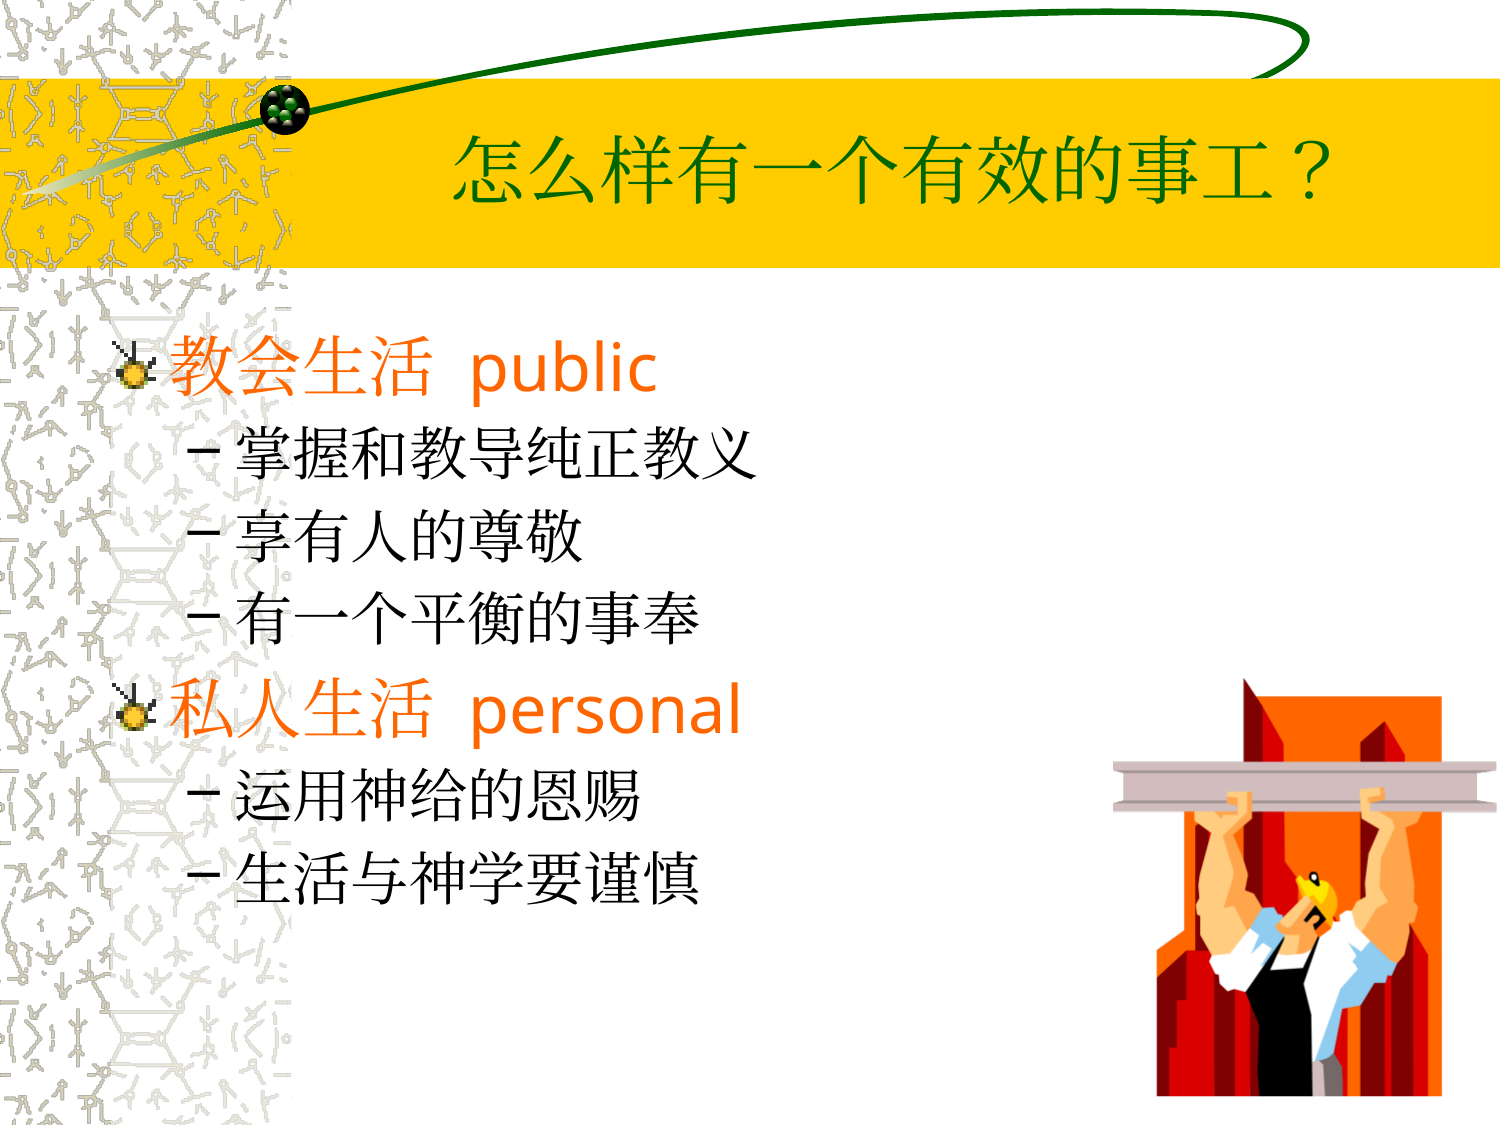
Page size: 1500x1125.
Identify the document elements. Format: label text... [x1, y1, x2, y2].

picture [0, 0, 292, 1125]
picture [112, 683, 160, 731]
text_box [110, 308, 292, 1125]
title 怎么样有一个有效的事工？ [262, 74, 1500, 263]
picture [1113, 674, 1500, 1101]
list 教会生活 public 掌握和教导纯正教义 享有人的尊敬 有一个平衡的事奉 私人生活 personal 运用神给的恩赐 生活与神学要谨慎 [112, 324, 1388, 1000]
picture [112, 341, 160, 389]
